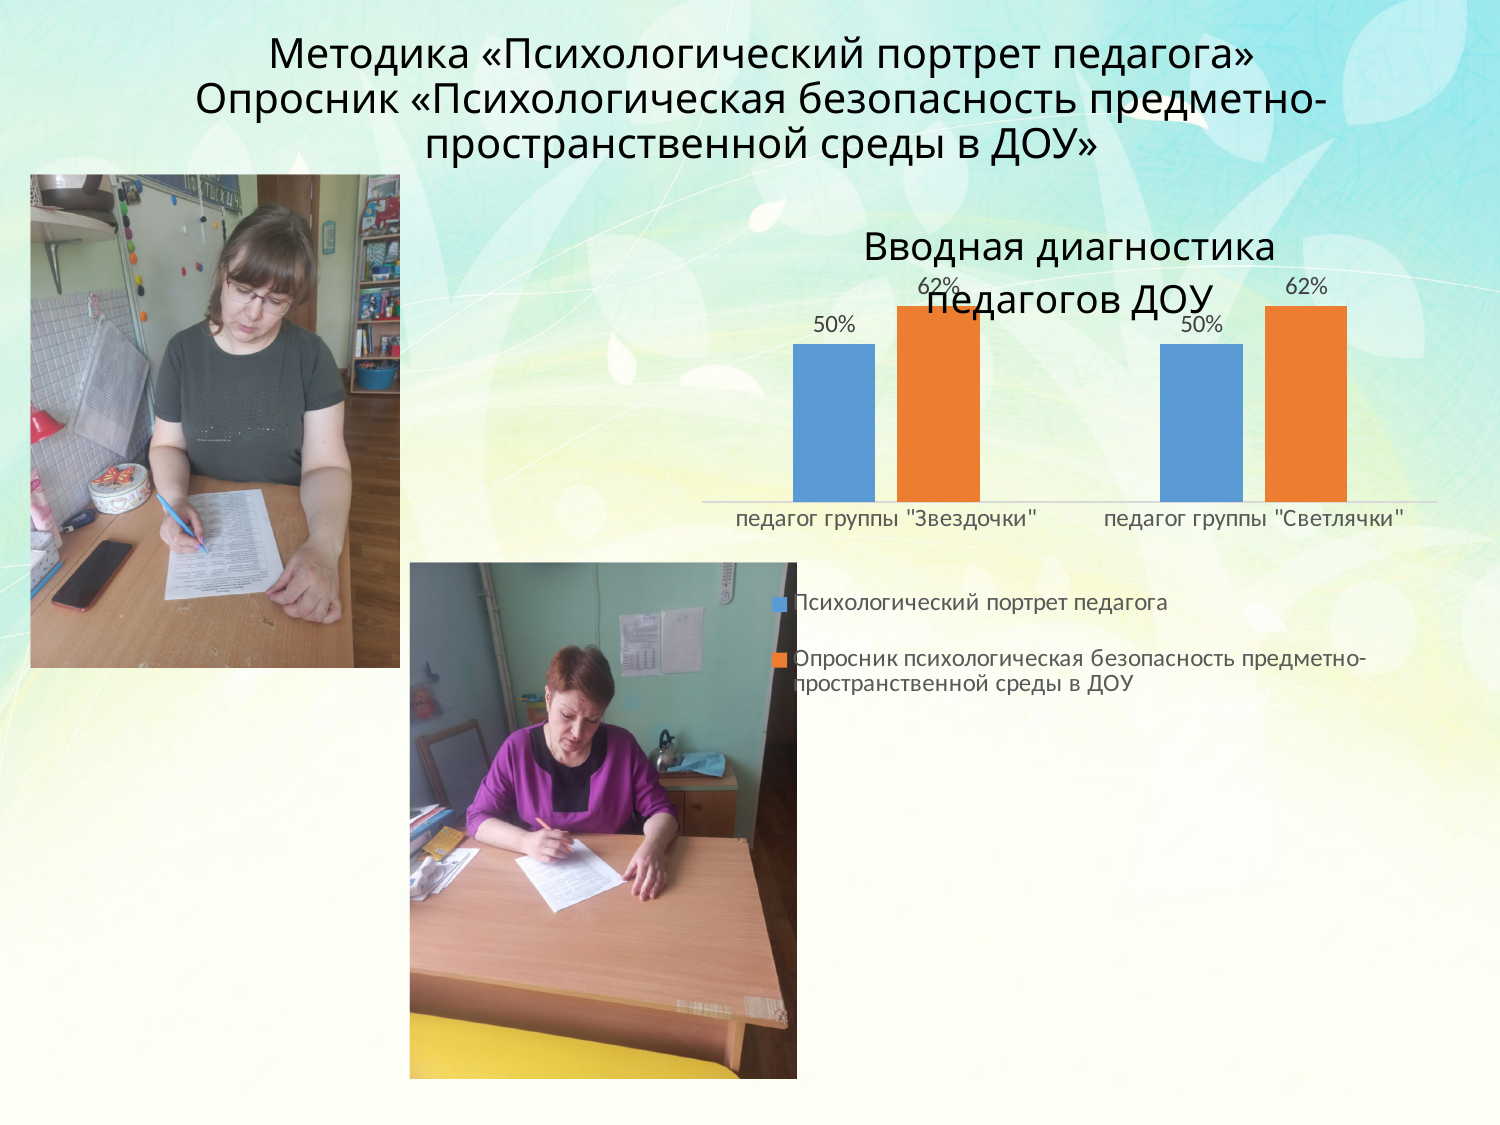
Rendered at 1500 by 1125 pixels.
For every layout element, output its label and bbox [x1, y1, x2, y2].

picture [0, 0, 1500, 1125]
chart [679, 187, 1461, 741]
